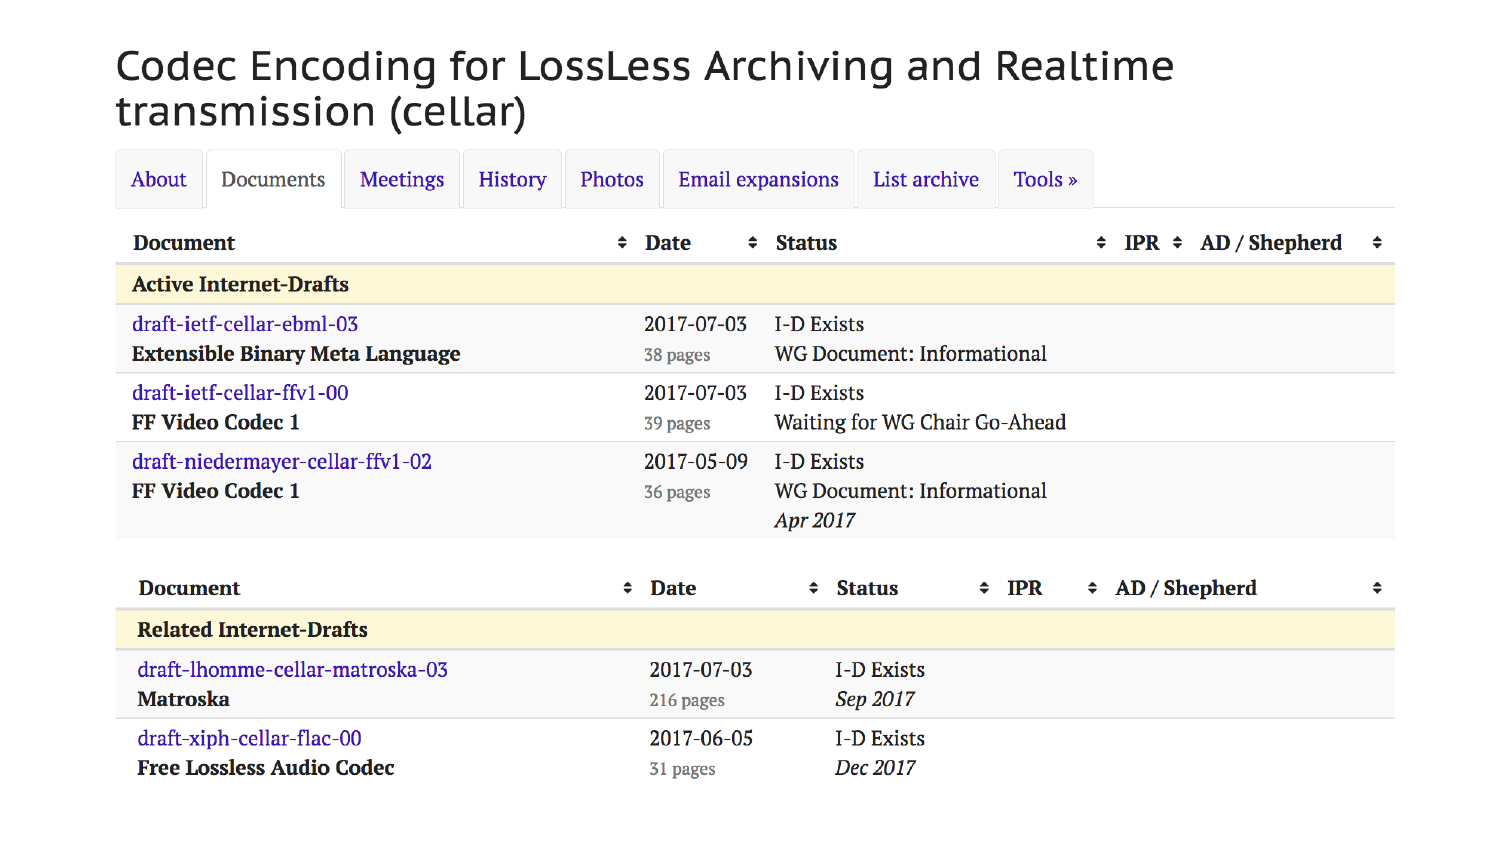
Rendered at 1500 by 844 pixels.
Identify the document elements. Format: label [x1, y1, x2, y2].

picture [94, 24, 1406, 819]
